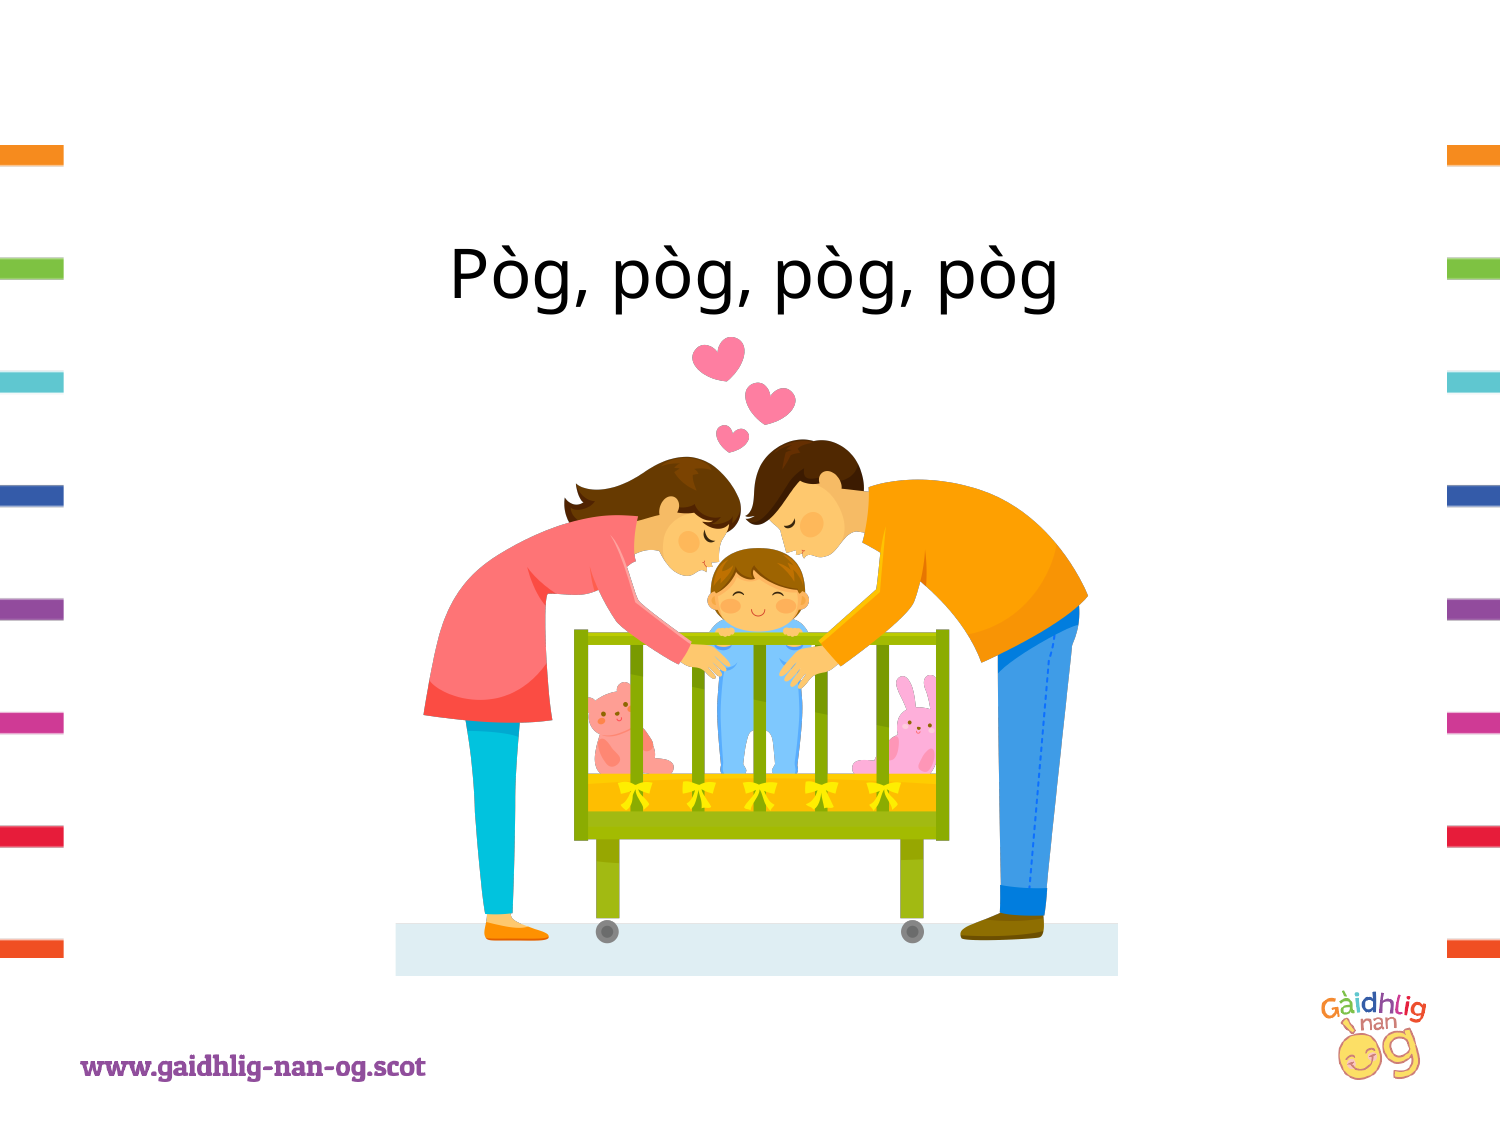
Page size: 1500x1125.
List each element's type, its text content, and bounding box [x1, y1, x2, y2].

text_box Pòg, pòg, pòg, pòg [67, 222, 1444, 356]
picture [63, 979, 1437, 1093]
picture [395, 337, 1119, 976]
